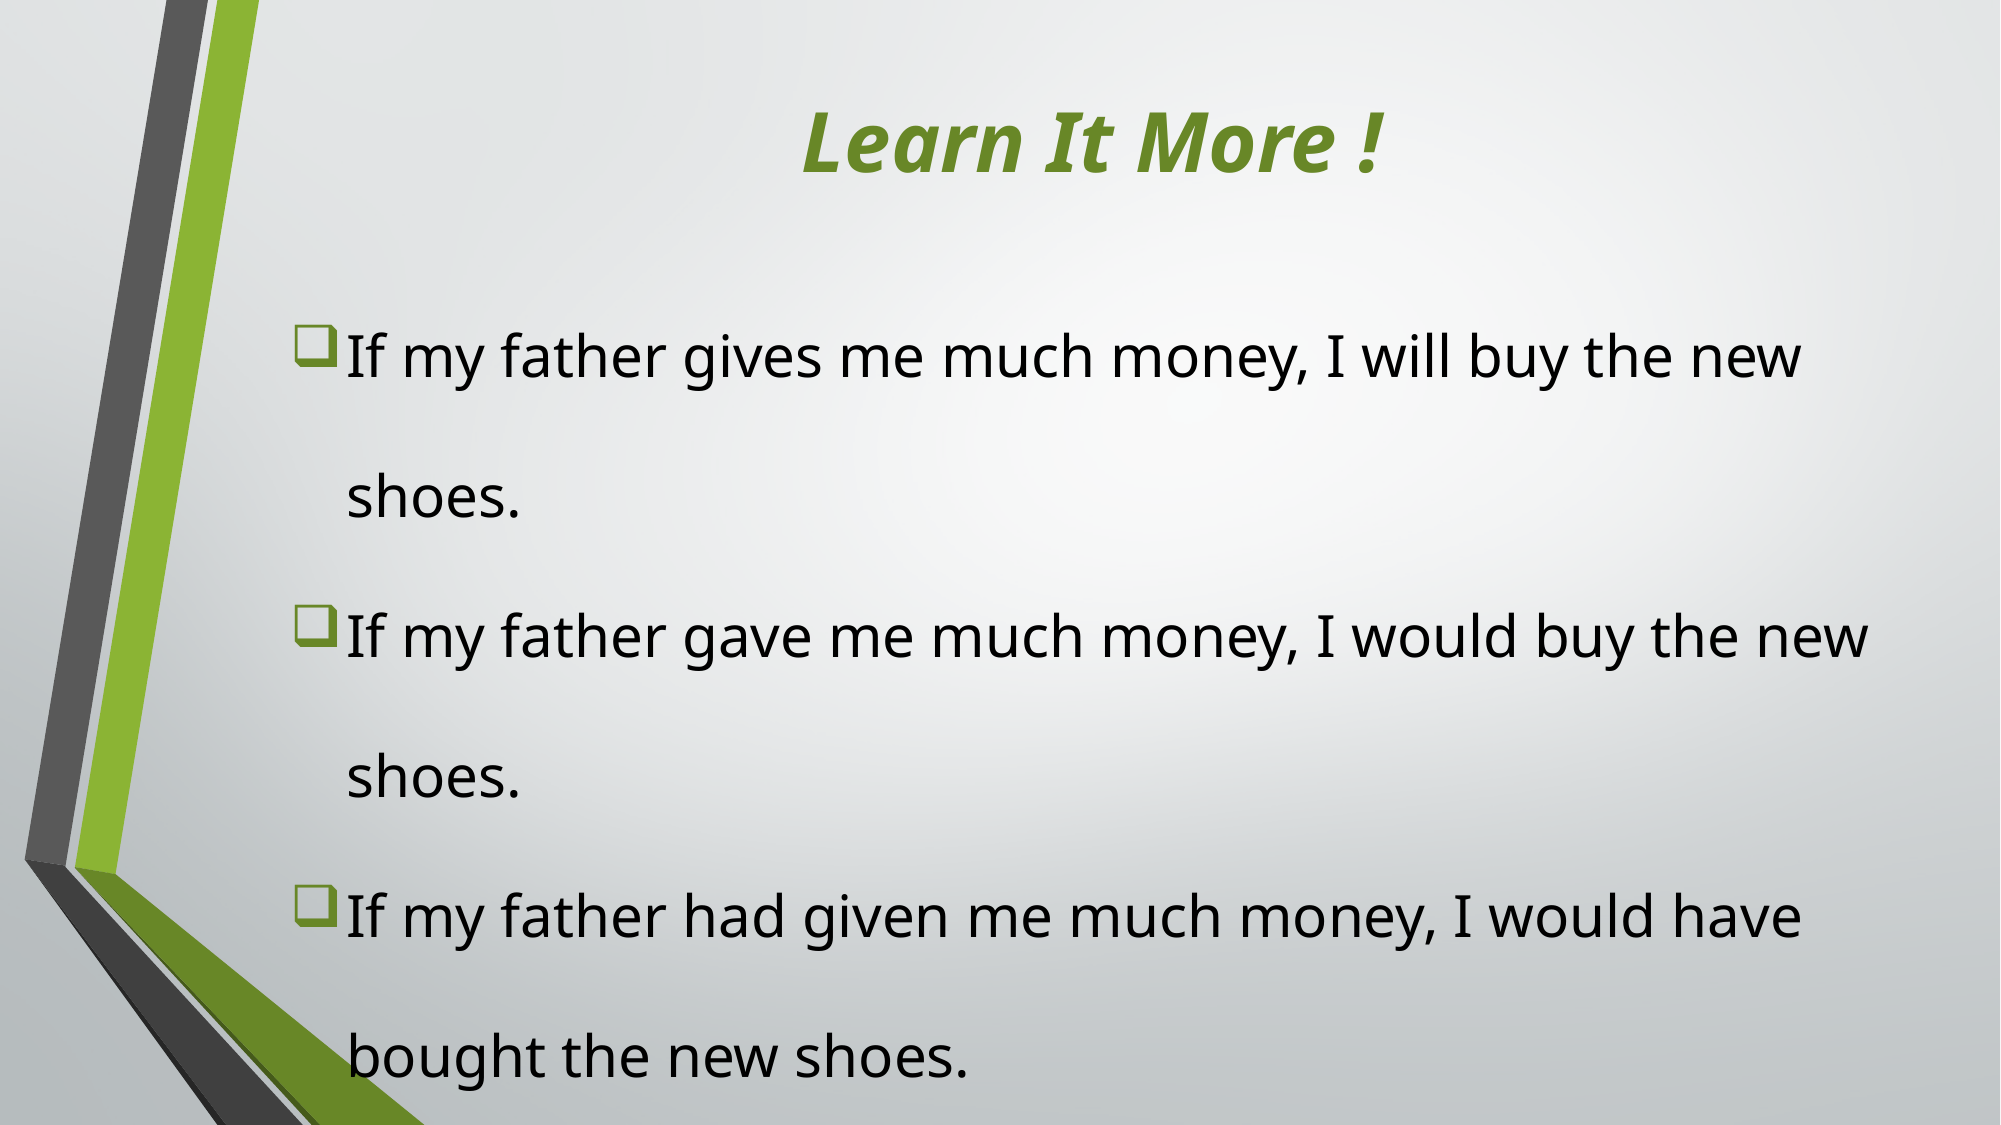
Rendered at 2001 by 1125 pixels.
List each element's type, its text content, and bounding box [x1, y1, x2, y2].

text_box Learn It More ! If my father gives me much money, I will buy the new shoes. If my father gave me much money, I would buy the new shoes. If my father had given me much money, I would have bought the new shoes. [275, 81, 1910, 1125]
